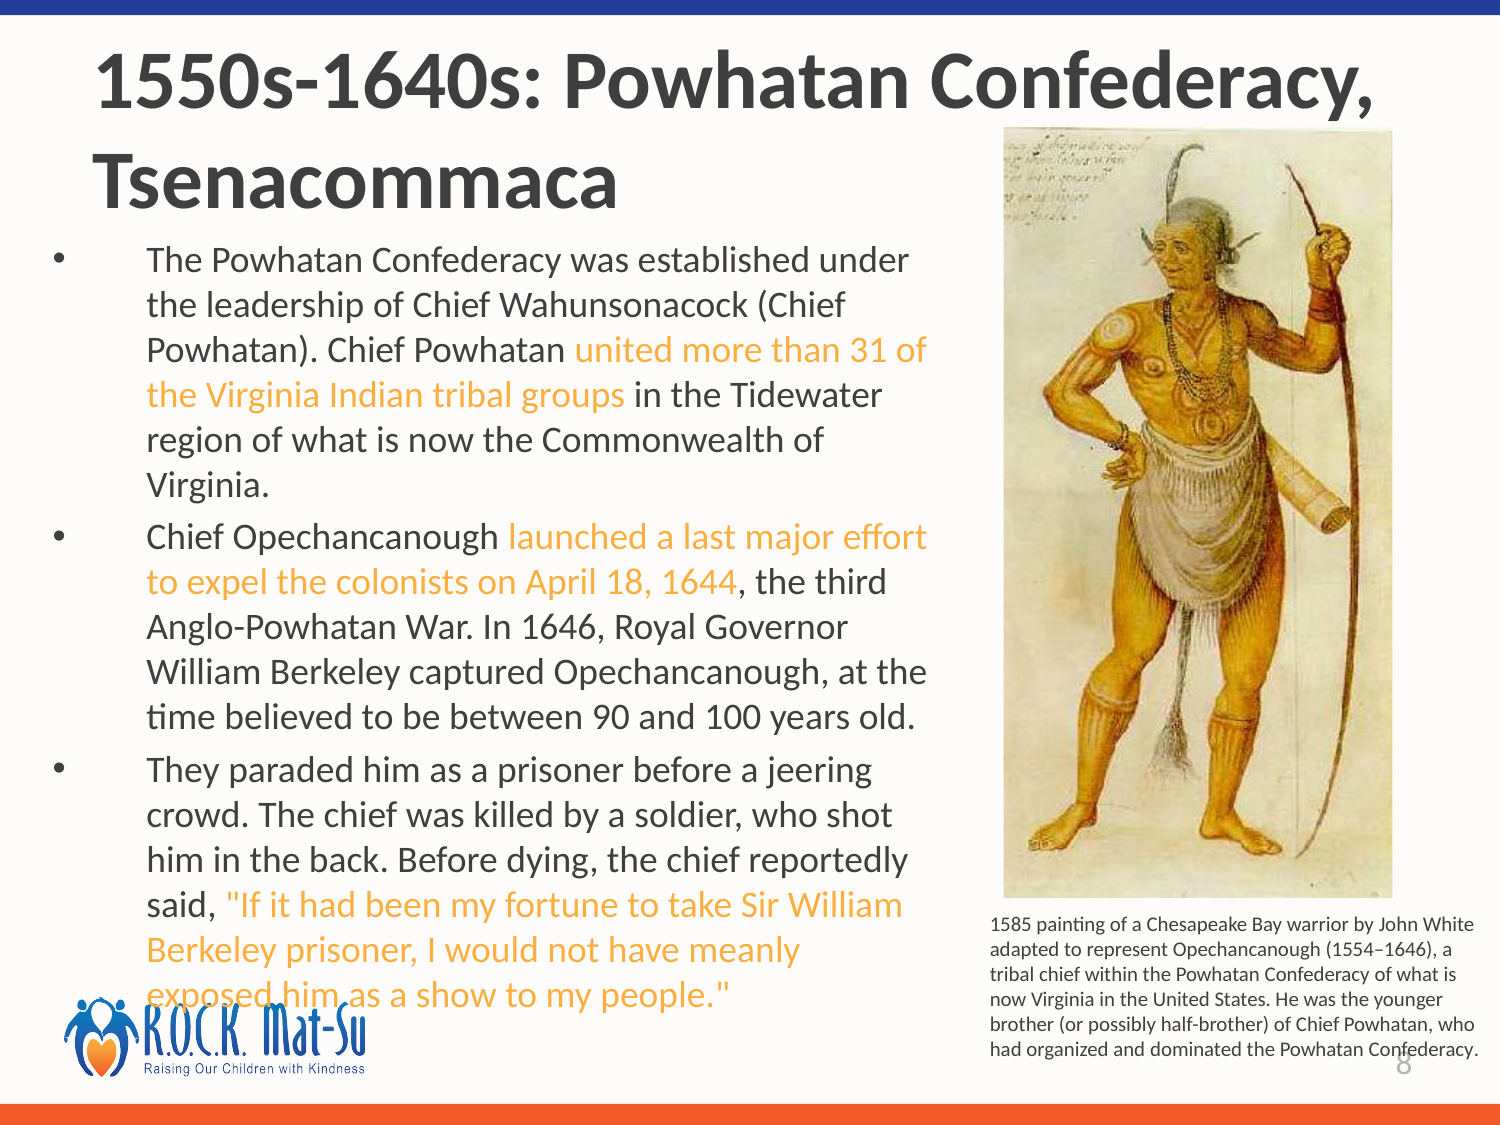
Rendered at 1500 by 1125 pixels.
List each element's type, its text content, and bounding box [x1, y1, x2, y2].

picture [64, 1050, 365, 1077]
picture [1003, 126, 1393, 898]
text_box 1585 painting of a Chesapeake Bay warrior by John White adapted to represent Opechancanough (1554–1646), a tribal chief within the Powhatan Confederacy of what is now Virginia in the United States. He was the younger brother (or possibly half-brother) of Chief Powhatan, who had organized and dominated the Powhatan Confederacy. [975, 903, 1500, 1068]
title 1550s-1640s: Powhatan Confederacy, Tsenacommaca [77, 45, 1500, 205]
list The Powhatan Confederacy was established under the leadership of Chief Wahunsonacock (Chief Powhatan). Chief Powhatan united more than 31 of the Virginia Indian tribal groups in the Tidewater region of what is now the Commonwealth of Virginia. Chief Opechancanough launched a last major effort to expel the colonists on April 18, 1644, the third Anglo-Powhatan War. In 1646, Royal Governor William Berkeley captured Opechancanough, at the time believed to be between 90 and 100 years old. They paraded him as a prisoner before a jeering crowd. The chief was killed by a soldier, who shot him in the back. Before dying, the chief reportedly said, "If it had been my fortune to take Sir William Berkeley prisoner, I would not have meanly exposed him as a show to my people." [37, 227, 950, 1050]
slide_number 8 [1307, 1068, 1428, 1092]
